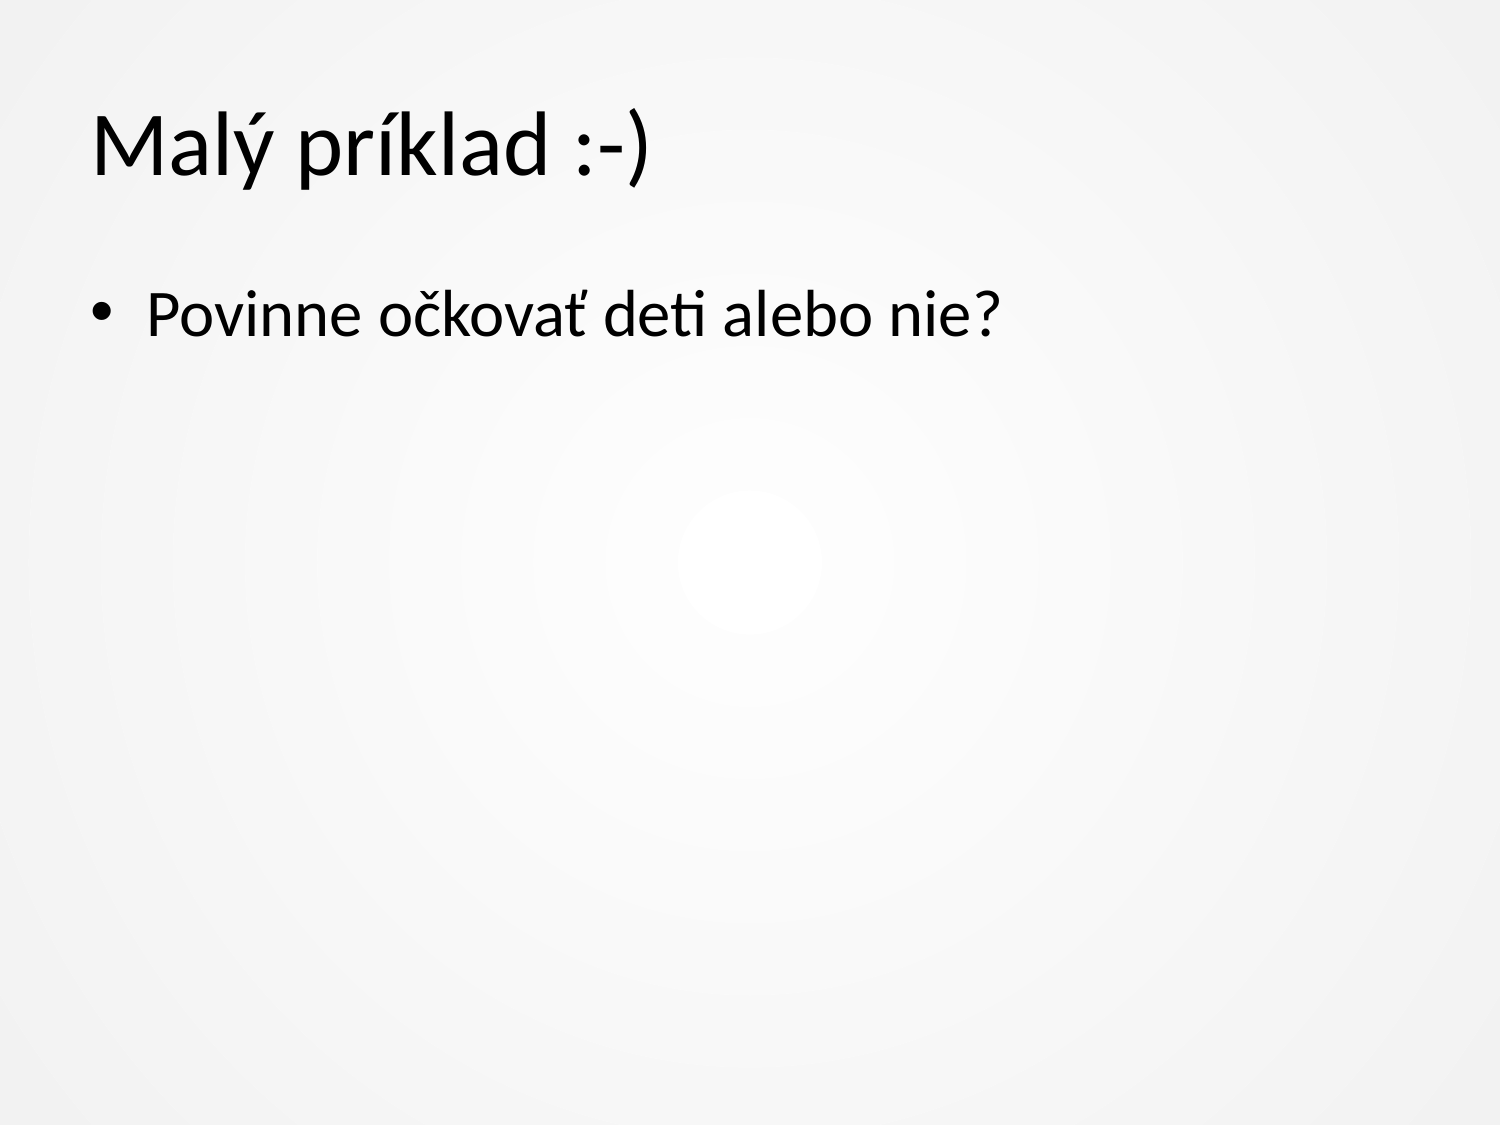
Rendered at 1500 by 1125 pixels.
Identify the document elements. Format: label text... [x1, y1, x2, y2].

list Povinne očkovať deti alebo nie? [75, 262, 1425, 1005]
title Malý príklad :-) [75, 45, 1425, 233]
